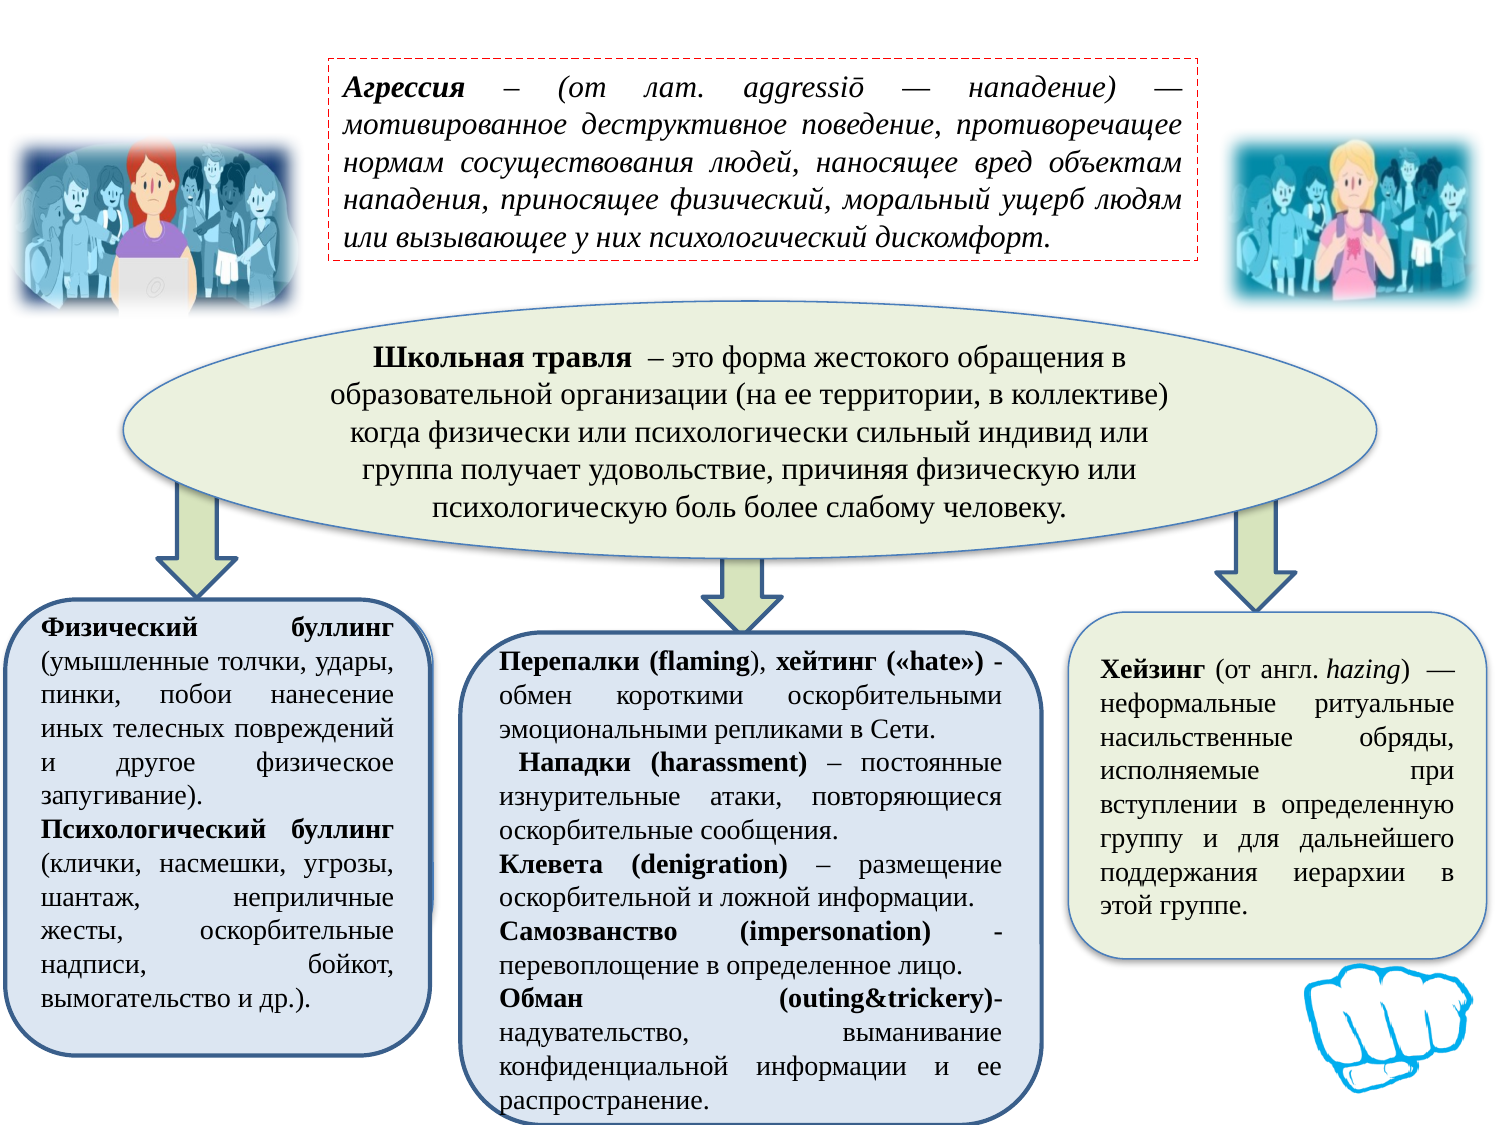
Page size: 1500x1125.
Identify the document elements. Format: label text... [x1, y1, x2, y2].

text_box Хейзинг (от англ. hazing) — неформальные ритуальные насильственные обряды, исполняемые при вступлении в определенную группу и для дальнейшего поддержания иерархии в этой группе. [1067, 611, 1488, 960]
text_box [155, 490, 239, 597]
picture [1217, 126, 1487, 315]
picture [1265, 953, 1500, 1101]
text_box Агрессия – (от лат. aggressiō — нападение) — мотивированное деструктивное поведение, противоречащее нормам сосуществования людей, наносящее вред объектам нападения, приносящее физический, моральный ущерб людям или вызывающее у них психологический дискомфорт. [328, 58, 1198, 261]
text_box Школьная травля – это форма жестокого обращения в образовательной организации (на ее территории, в коллективе) когда физически или психологически сильный индивид или группа получает удовольствие, причиняя физическую или психологическую боль более слабому человеку. [122, 300, 1378, 560]
text_box Перепалки (flaming), хейтинг («hate») - обмен короткими оскорбительными эмоциональными репликами в Сети. Нападки (harassment) – постоянные изнурительные атаки, повторяющиеся оскорбительные сообщения. Клевета (denigration) – размещение оскорбительной и ложной информации. Самозванство (impersonation) - перевоплощение в определенное лицо. Обман (outing&trickery)- надувательство, выманивание конфиденциальной информации и ее распространение. [458, 630, 1044, 1125]
picture [5, 131, 307, 320]
text_box [700, 567, 784, 630]
text_box [1214, 508, 1298, 610]
text_box Физический буллинг (умышленные толчки, удары, пинки, побои нанесение иных телесных повреждений и другое физическое запугивание). Психологический буллинг (клички, насмешки, угрозы, шантаж, неприличные жесты, оскорбительные надписи, бойкот, вымогательство и др.). [3, 597, 433, 1058]
